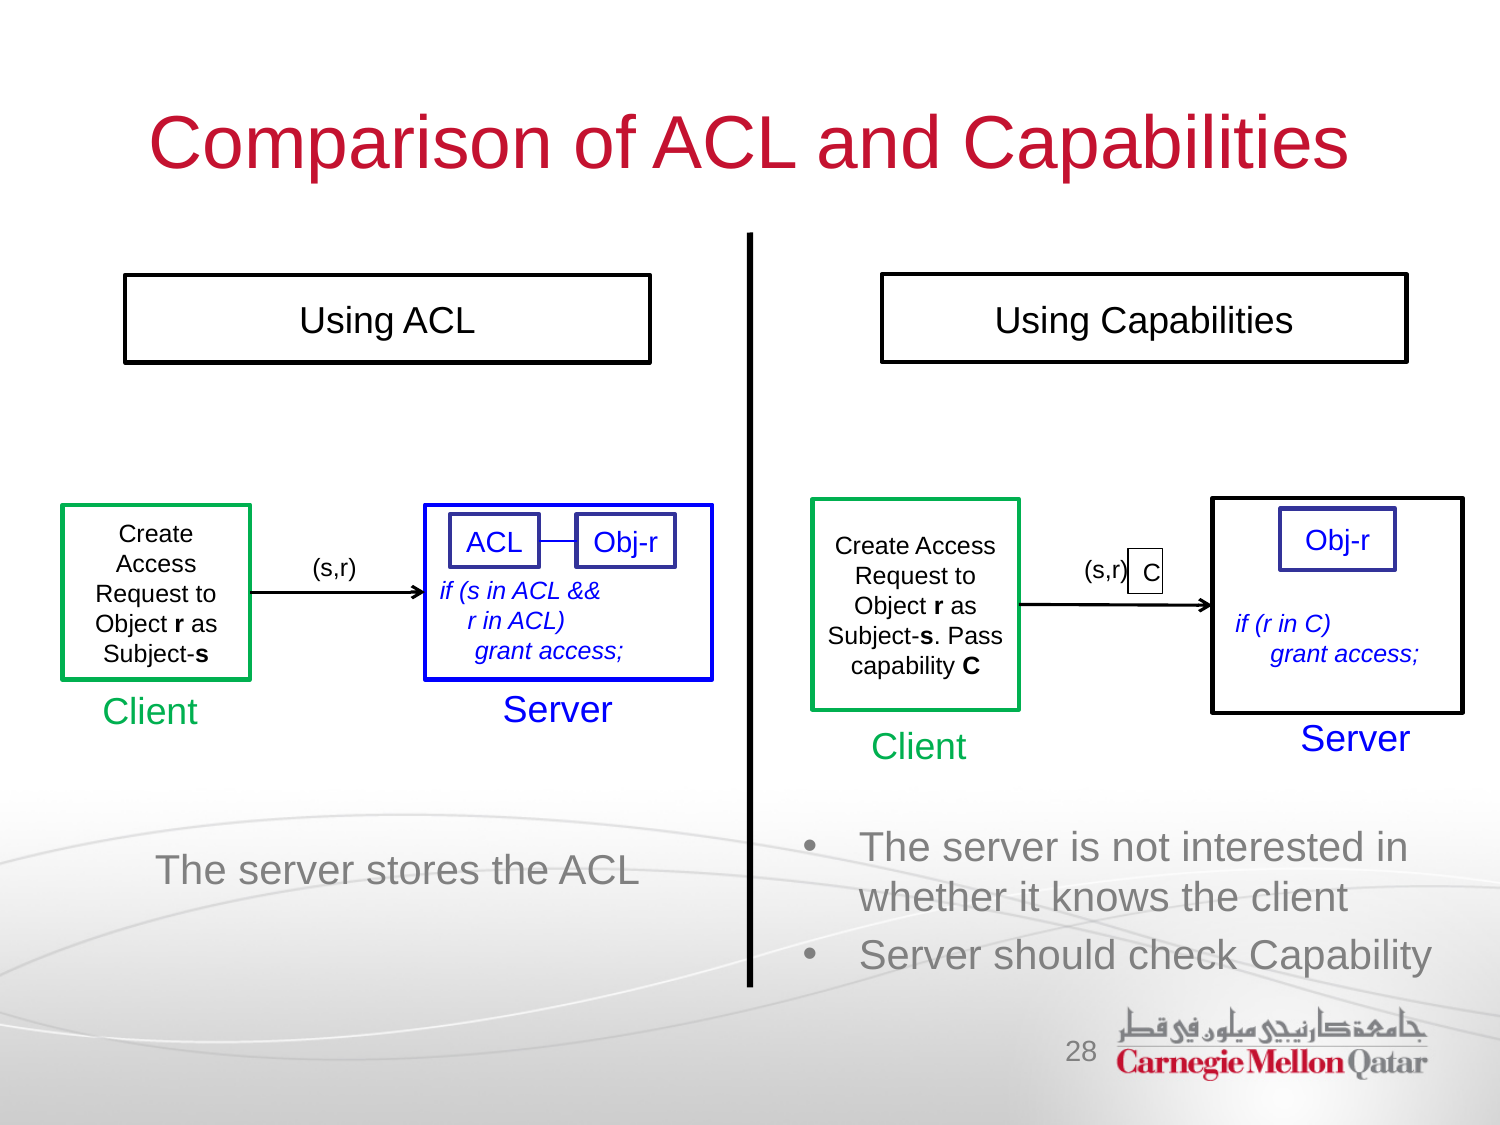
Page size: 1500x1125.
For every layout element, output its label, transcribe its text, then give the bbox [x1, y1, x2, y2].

list The server is not interested in whether it knows the client Server should check Capability [787, 812, 1451, 976]
text_box (s,r) [1069, 546, 1144, 592]
text_box Create Access Request to Object r as Subject-s. Pass capability C [810, 497, 1021, 712]
text_box Server [1256, 706, 1455, 767]
text_box Server [458, 677, 657, 738]
text_box Create Access Request to Object r as Subject-s [60, 503, 252, 682]
text_box Obj-r [574, 512, 677, 567]
text_box if (r in C) grant access; [1220, 599, 1455, 675]
text_box (s,r) [297, 544, 372, 590]
text_box Obj-r [1278, 506, 1397, 572]
picture [0, 0, 1500, 1125]
text_box ACL [448, 512, 541, 567]
text_box [1210, 496, 1465, 715]
text_box C [1128, 548, 1163, 594]
text_box The server stores the ACL [91, 835, 704, 913]
text_box Using Capabilities [880, 272, 1409, 364]
title Comparison of ACL and Capabilities [74, 44, 1426, 233]
text_box if (s in ACL && r in ACL) grant access; [424, 567, 713, 672]
text_box [423, 503, 714, 682]
text_box Client [843, 714, 994, 775]
text_box Using ACL [123, 273, 652, 365]
text_box Client [74, 679, 225, 740]
slide_number 28 [975, 1024, 1113, 1103]
